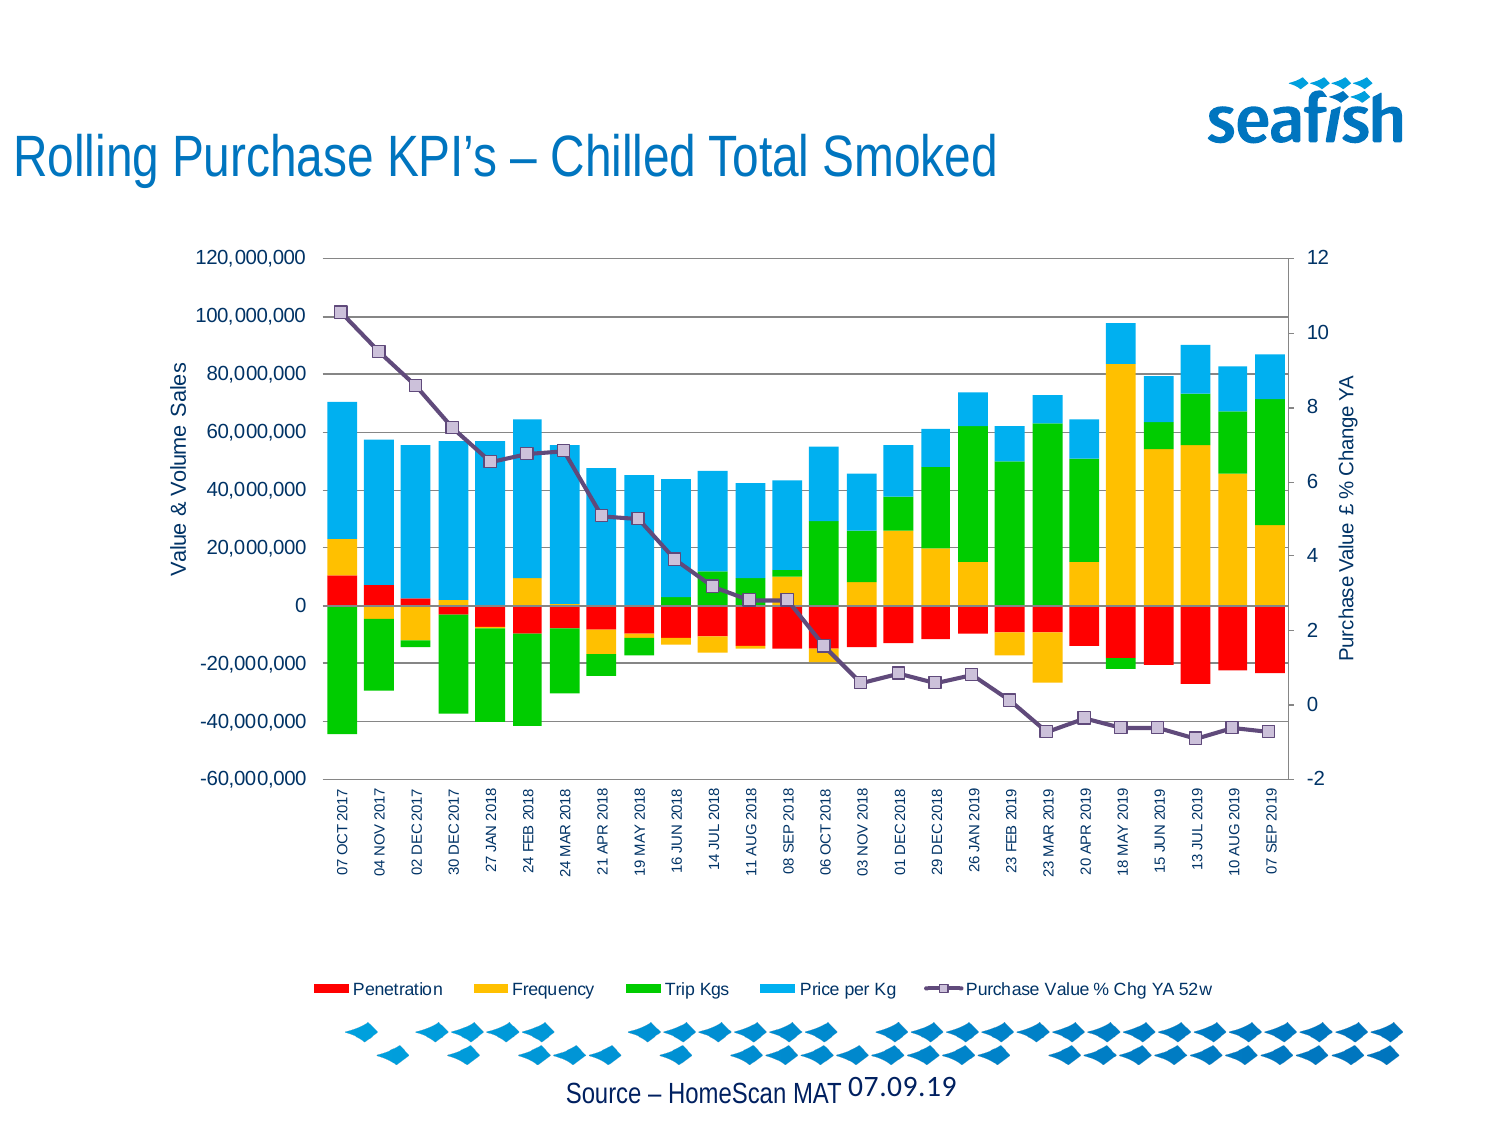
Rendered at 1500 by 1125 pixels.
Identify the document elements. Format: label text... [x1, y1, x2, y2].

picture [841, 1072, 1003, 1114]
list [152, 214, 1367, 1022]
text_box Source – HomeScan MAT [0, 1067, 857, 1117]
picture [345, 1022, 1403, 1065]
title Rolling Purchase KPI’s – Chilled Total Smoked [0, 105, 1417, 211]
